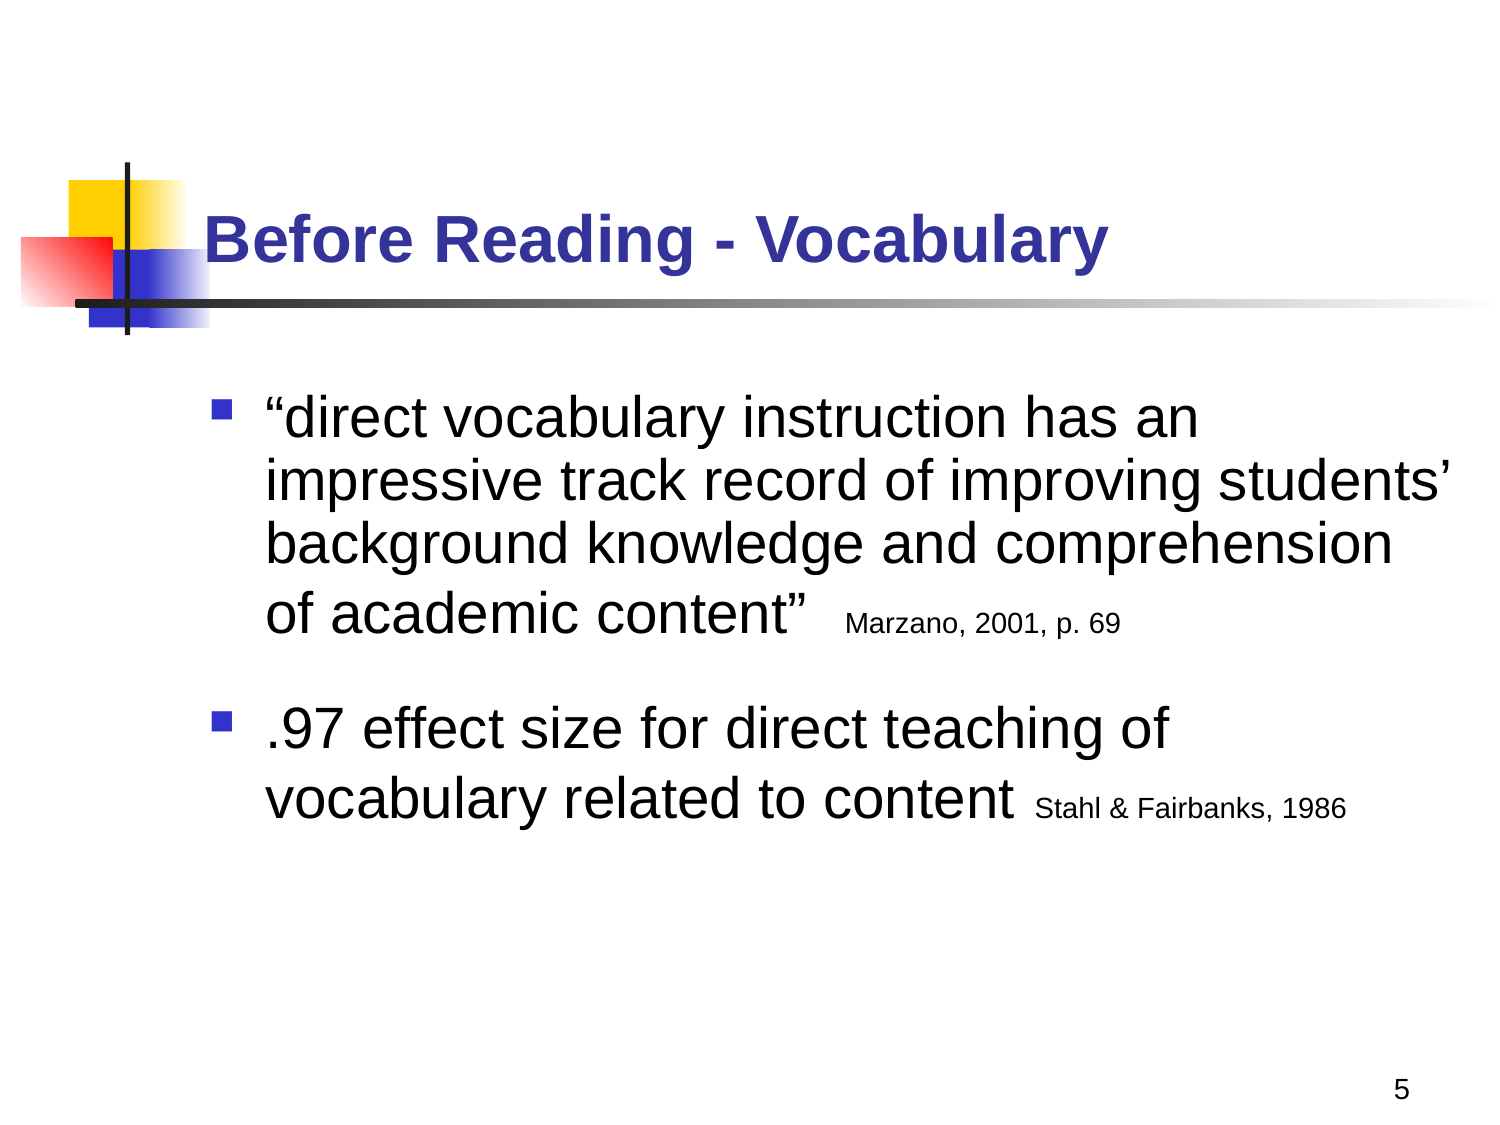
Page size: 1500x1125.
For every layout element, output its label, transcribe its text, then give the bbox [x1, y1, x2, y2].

title Before Reading - Vocabulary [188, 101, 1468, 289]
list “direct vocabulary instruction has an impressive track record of improving students’ background knowledge and comprehension of academic content” Marzano, 2001, p. 69 .97 effect size for direct teaching of vocabulary related to content Stahl & Fairbanks, 1986 [193, 331, 1469, 1006]
slide_number 5 [1112, 1037, 1425, 1113]
